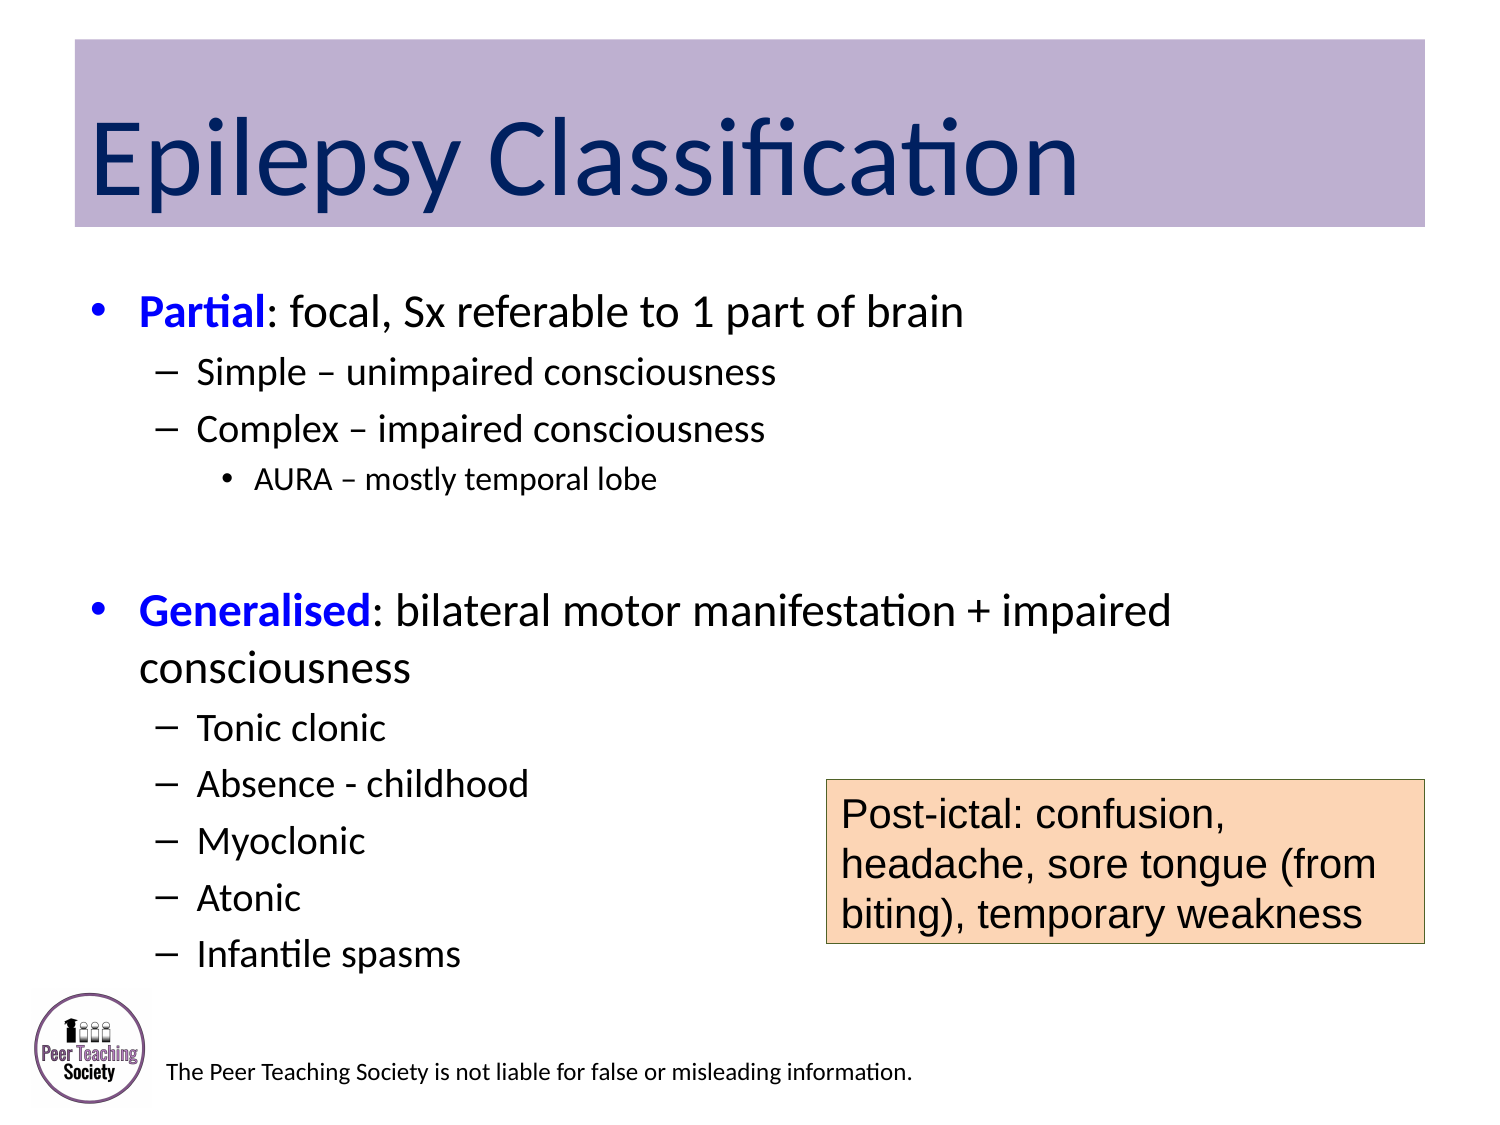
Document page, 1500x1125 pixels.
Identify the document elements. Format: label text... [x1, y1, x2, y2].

text_box The Peer Teaching Society is not liable for false or misleading information. [155, 1048, 983, 1094]
picture [30, 988, 152, 1109]
text_box Post-ictal: confusion, headache, sore tongue (from biting), temporary weakness [826, 779, 1425, 944]
text_box Epilepsy Classification [74, 75, 1425, 225]
list Partial: focal, Sx referable to 1 part of brain Simple – unimpaired consciousness Complex – impaired consciousness AURA – mostly temporal lobe Generalised: bilateral motor manifestation + impaired consciousness Tonic clonic Absence - childhood Myoclonic Atonic Infantile spasms [75, 273, 1307, 991]
text_box [74, 39, 1425, 75]
